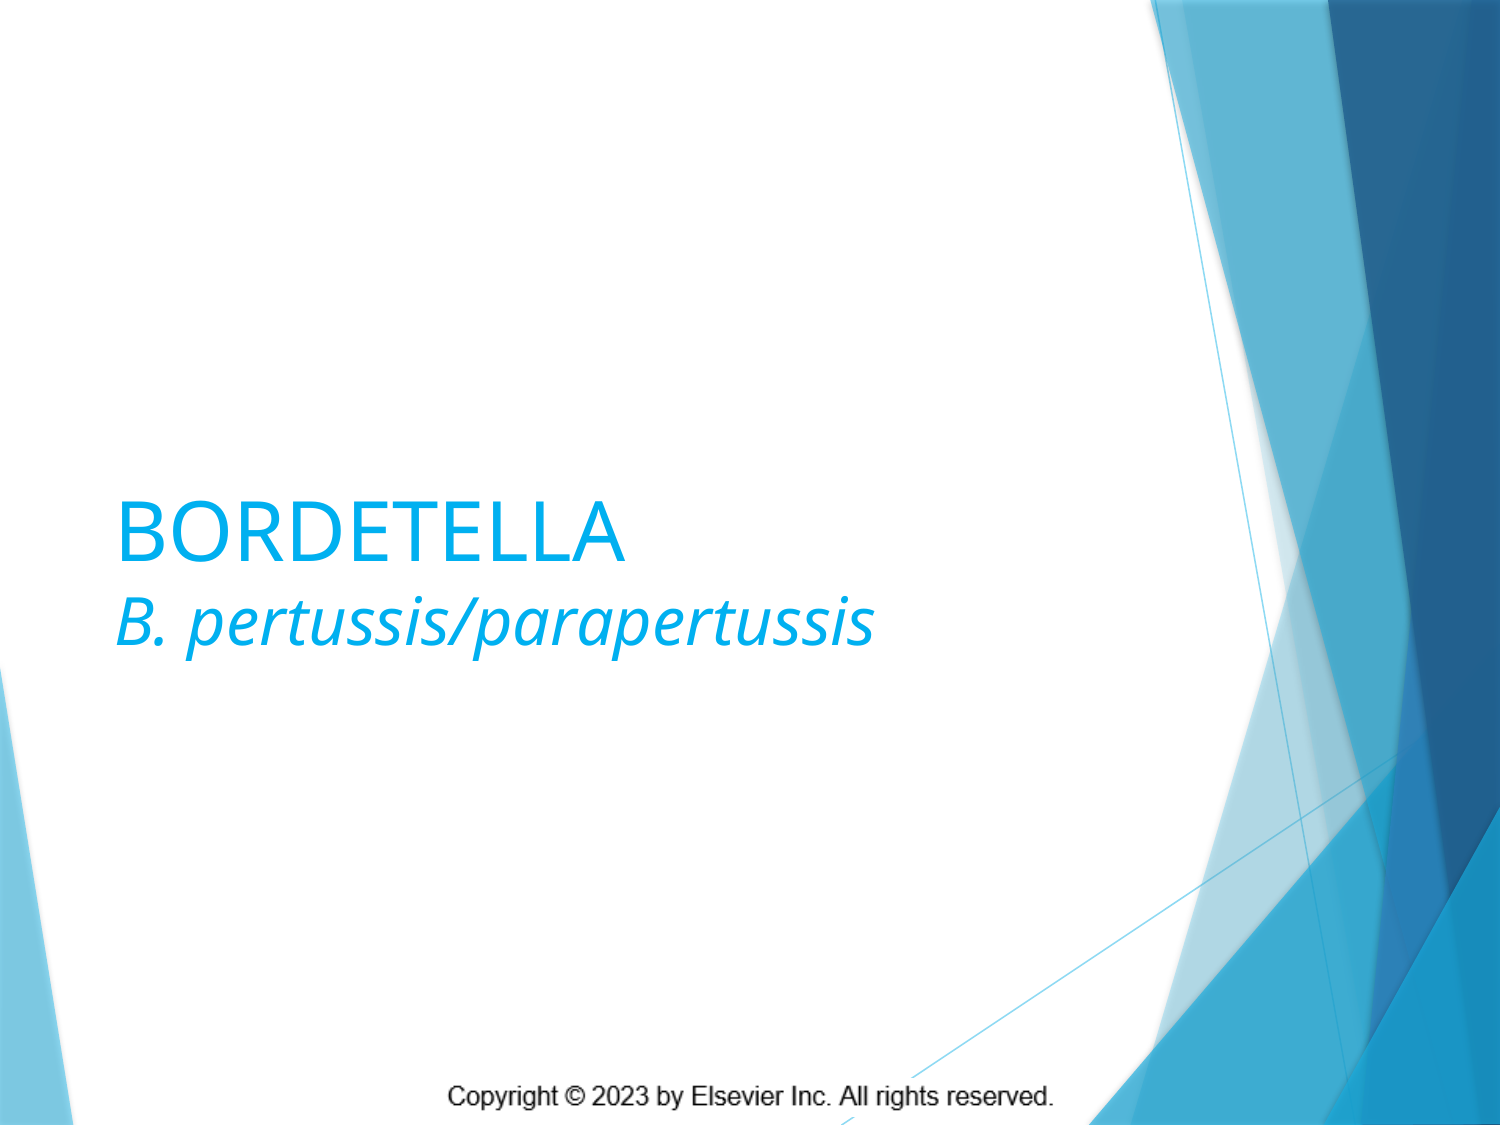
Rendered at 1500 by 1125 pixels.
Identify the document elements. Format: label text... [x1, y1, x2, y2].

picture [435, 1078, 1064, 1117]
title BORDETELLA B. pertussis/parapertussis [99, 471, 1375, 695]
